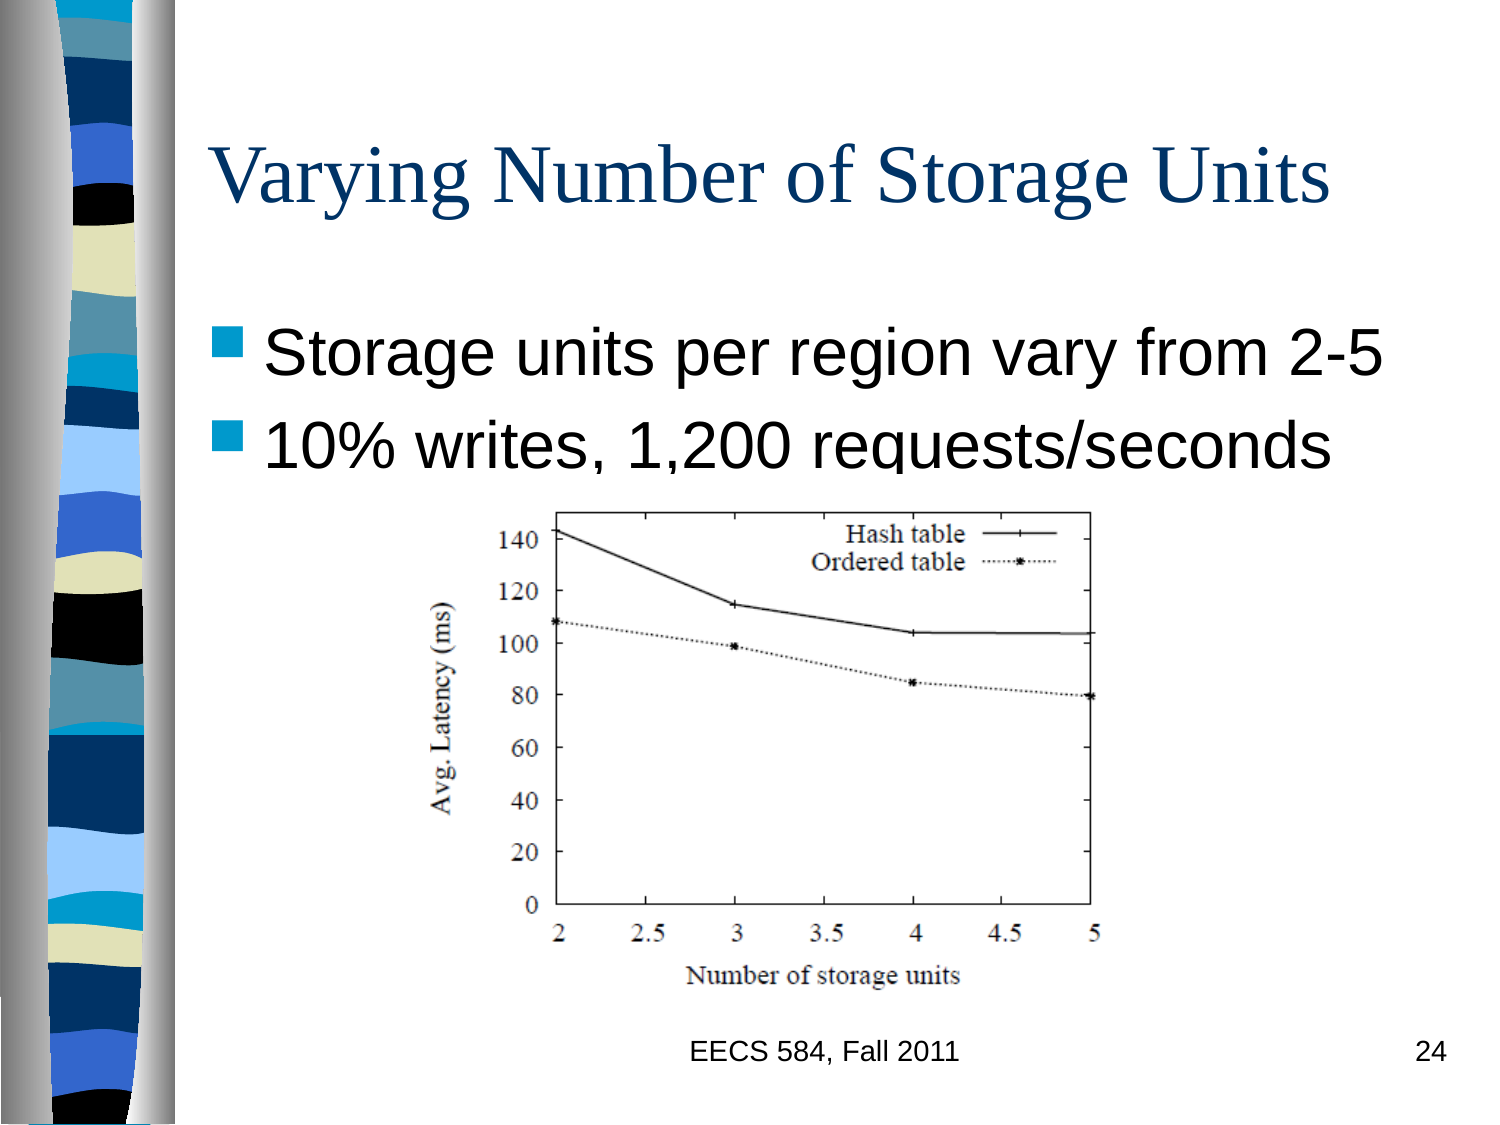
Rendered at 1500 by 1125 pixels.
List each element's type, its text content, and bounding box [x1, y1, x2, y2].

picture [429, 474, 1126, 996]
title Varying Number of Storage Units [192, 75, 1468, 263]
footer EECS 584, Fall 2011 [587, 1025, 1063, 1100]
list Storage units per region vary from 2-5 10% writes, 1,200 requests/seconds [192, 301, 1468, 977]
slide_number 24 [1149, 1025, 1463, 1100]
